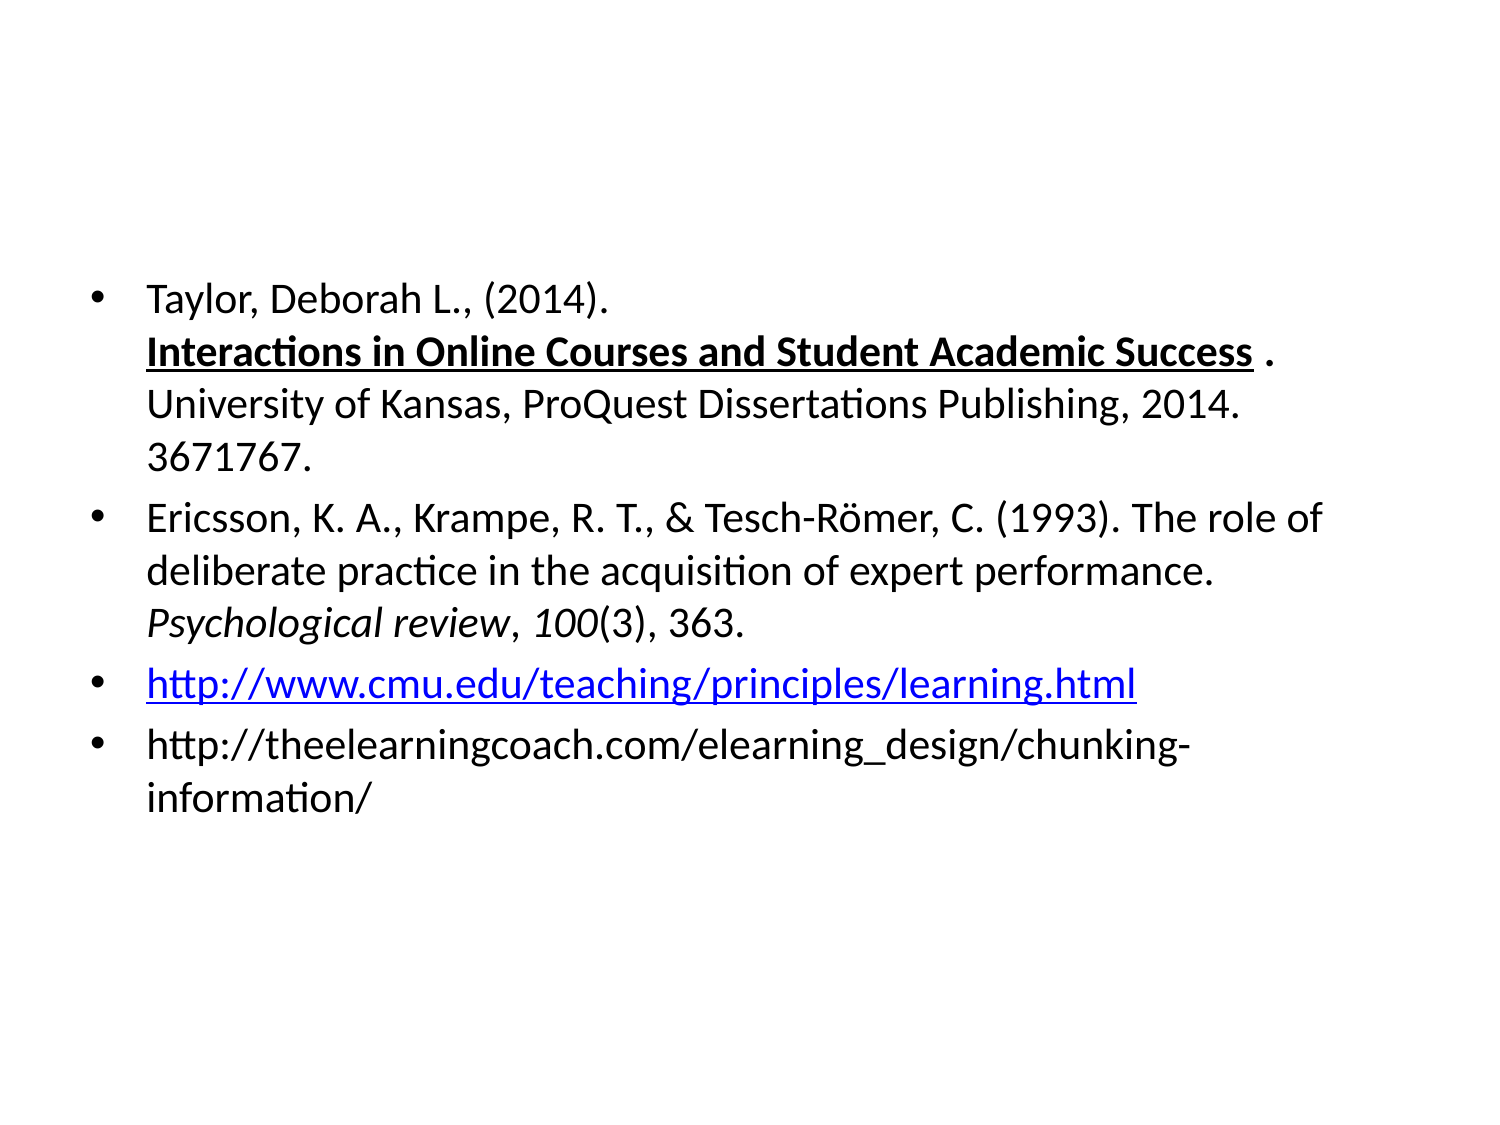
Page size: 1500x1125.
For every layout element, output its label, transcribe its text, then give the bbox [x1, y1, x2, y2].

list Taylor, Deborah L., (2014).Interactions in Online Courses and Student Academic Success . University of Kansas, ProQuest Dissertations Publishing, 2014. 3671767. Ericsson, K. A., Krampe, R. T., & Tesch-Römer, C. (1993). The role of deliberate practice in the acquisition of expert performance. Psychological review, 100(3), 363. http://www.cmu.edu/teaching/principles/learning.html http://theelearningcoach.com/elearning_design/chunking-information/ [75, 262, 1425, 1005]
